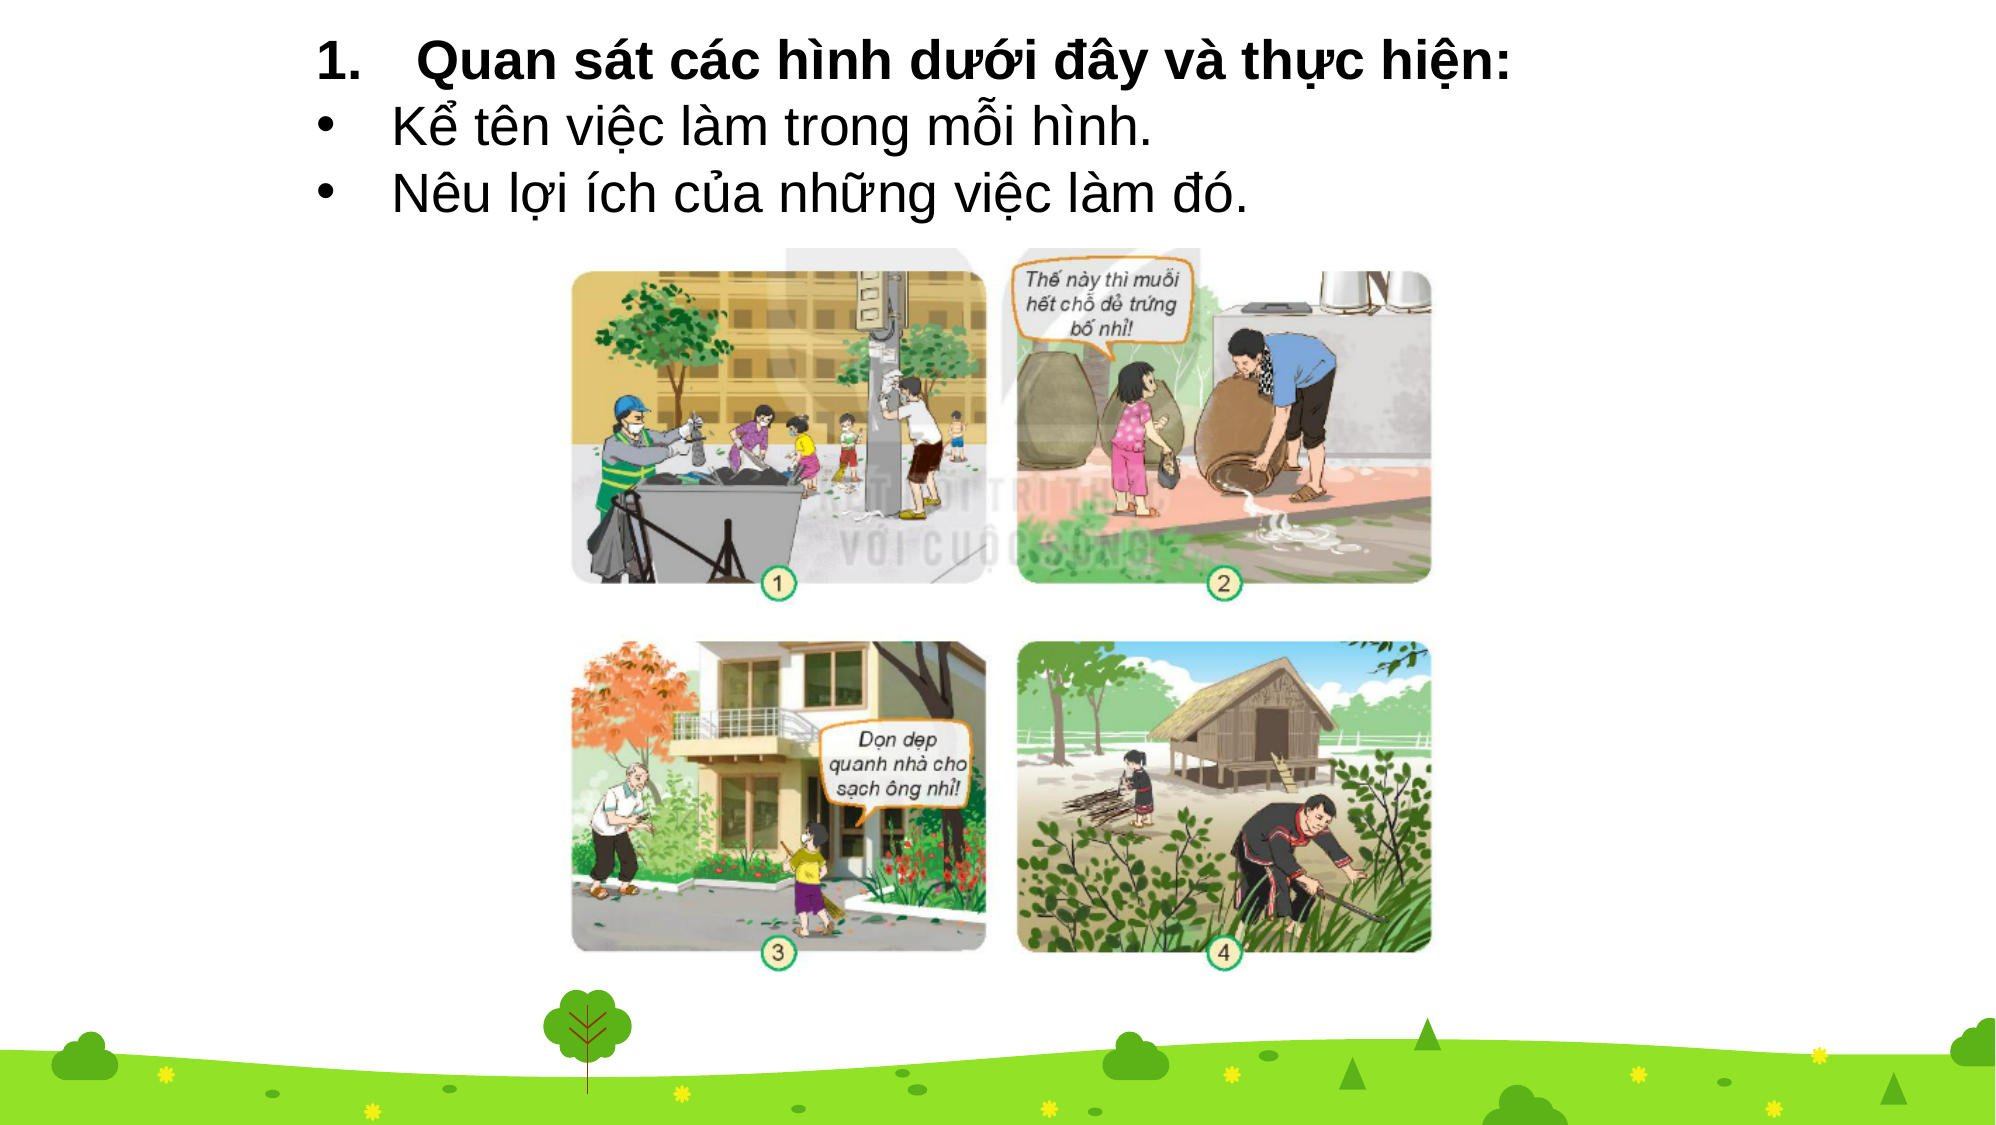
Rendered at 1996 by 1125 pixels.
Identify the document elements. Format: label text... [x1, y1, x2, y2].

text_box Quan sát các hình dưới đây và thực hiện: Kể tên việc làm trong mỗi hình. Nêu lợi ích của những việc làm đó. [301, 16, 1571, 297]
picture [521, 248, 1473, 972]
